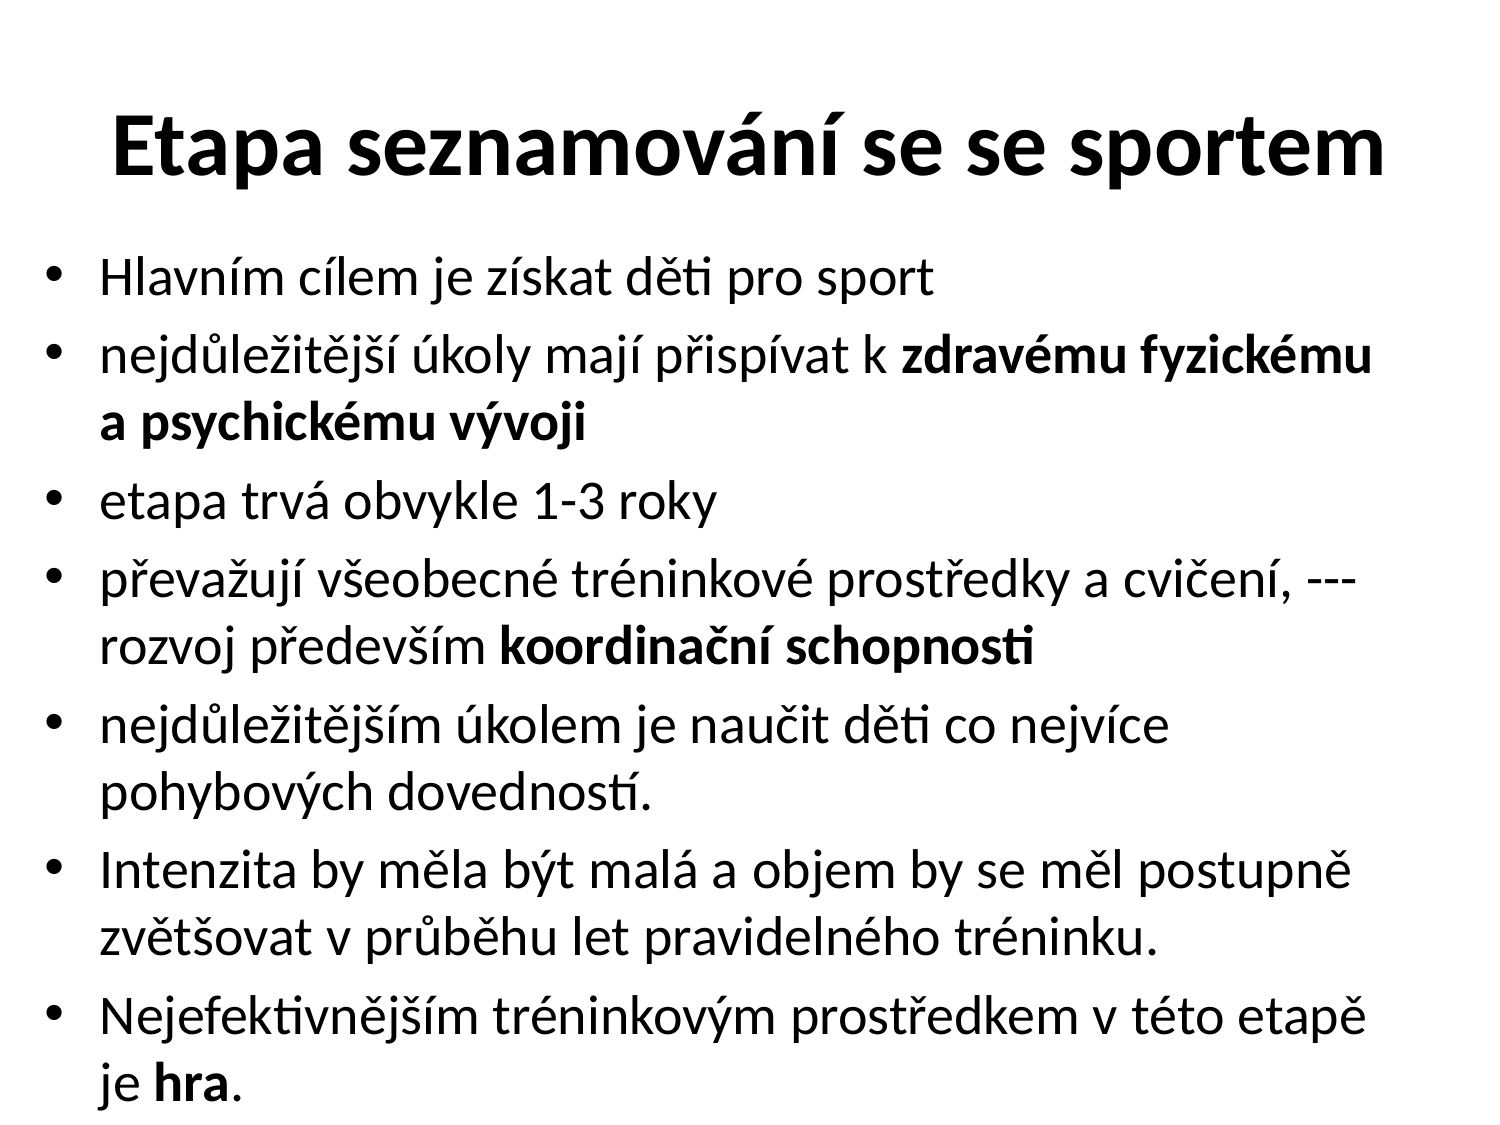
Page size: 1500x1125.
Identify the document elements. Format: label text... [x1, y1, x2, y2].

list Hlavním cílem je získat děti pro sport nejdůležitější úkoly mají přispívat k zdravému fyzickému a psychickému vývoji etapa trvá obvykle 1-3 roky převažují všeobecné tréninkové prostředky a cvičení, ---rozvoj především koordinační schopnosti nejdůležitějším úkolem je naučit děti co nejvíce pohybových dovedností. Intenzita by měla být malá a objem by se měl postupně zvětšovat v průběhu let pravidelného tréninku. Nejefektivnějším tréninkovým prostředkem v této etapě je hra. [29, 231, 1436, 1125]
title Etapa seznamování se se sportem [75, 45, 1425, 231]
